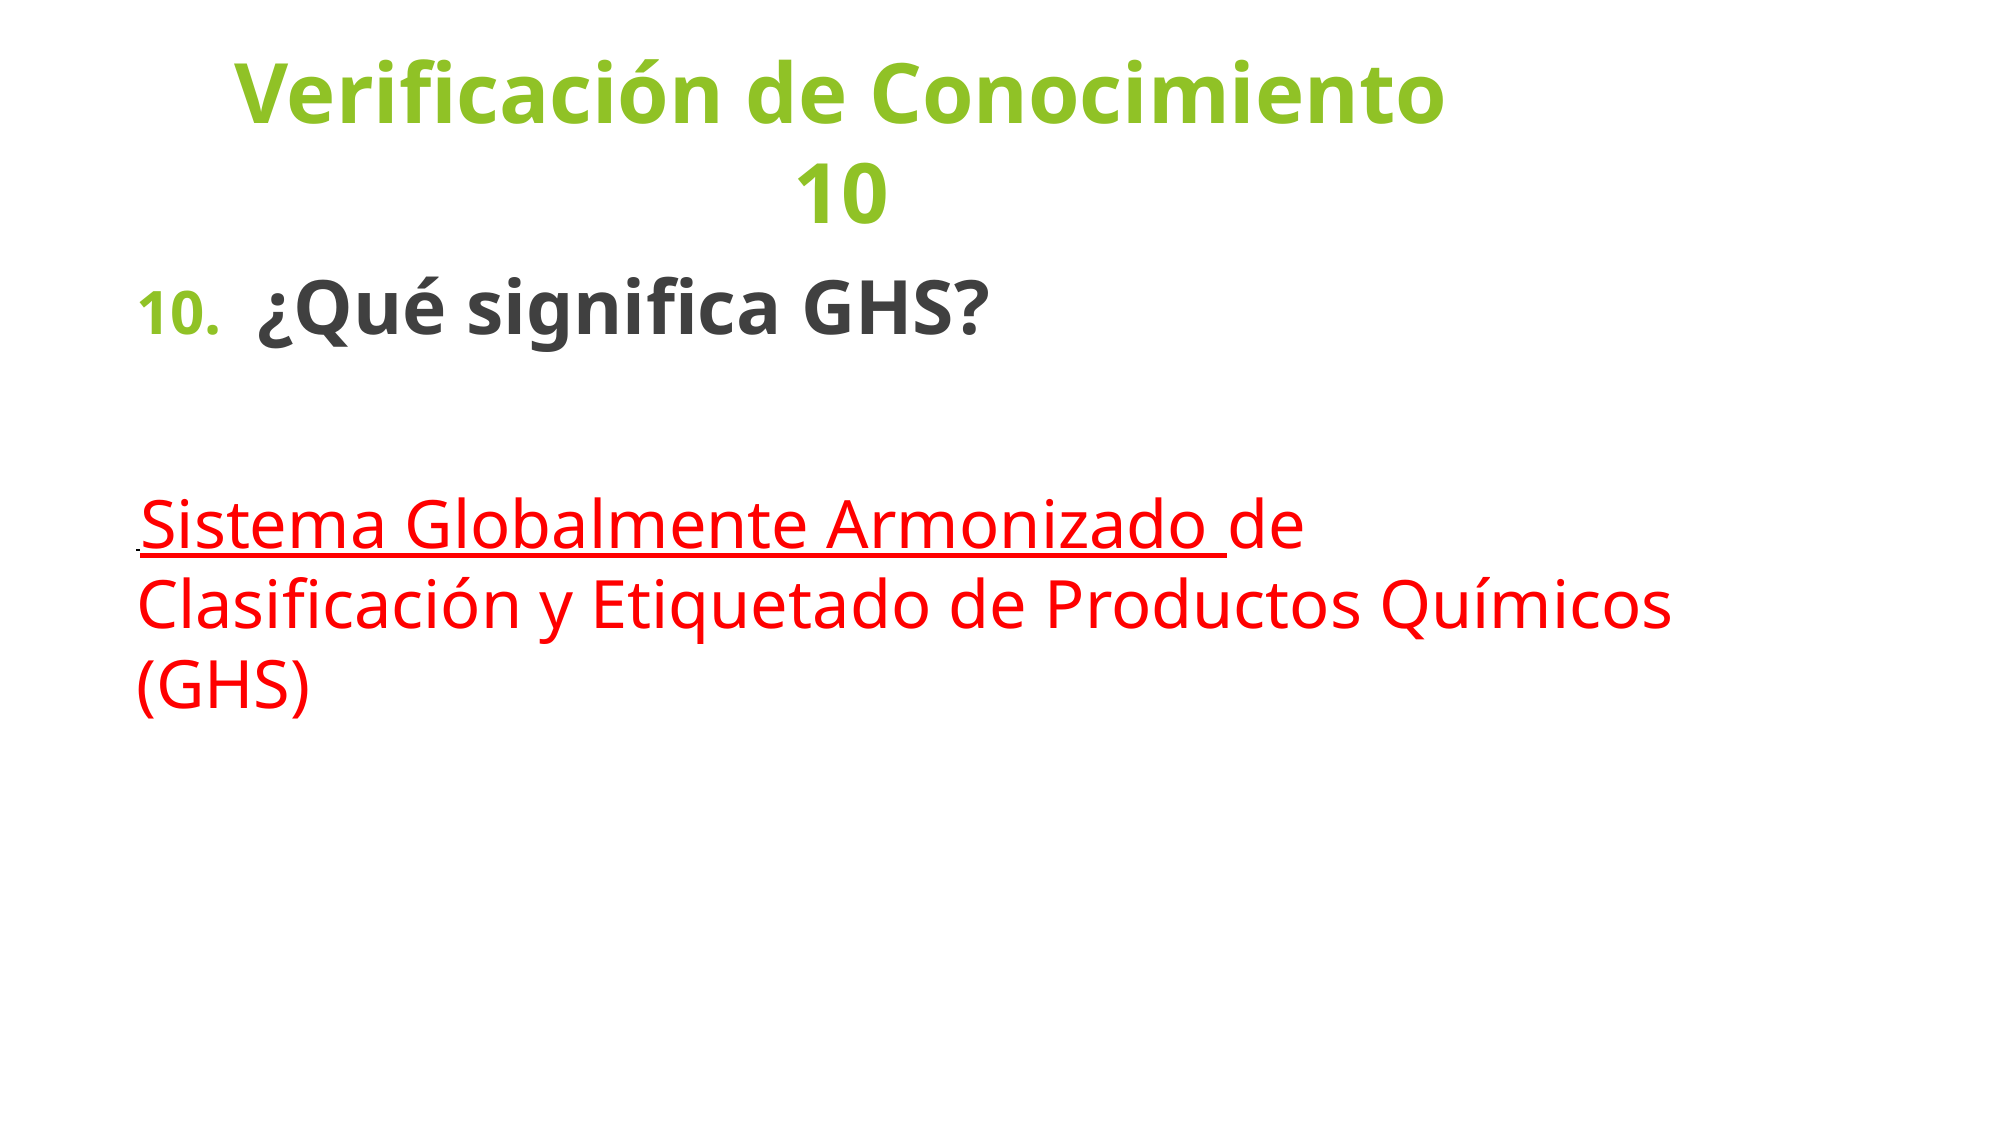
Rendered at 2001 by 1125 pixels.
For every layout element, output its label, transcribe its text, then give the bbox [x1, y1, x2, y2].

title Verificación de Conocimiento 10 [187, 33, 1495, 141]
text_box ¿Qué significa GHS? Sistema Globalmente Armonizado de Clasificación y Etiquetado de Productos Químicos (GHS) [121, 141, 1724, 1055]
